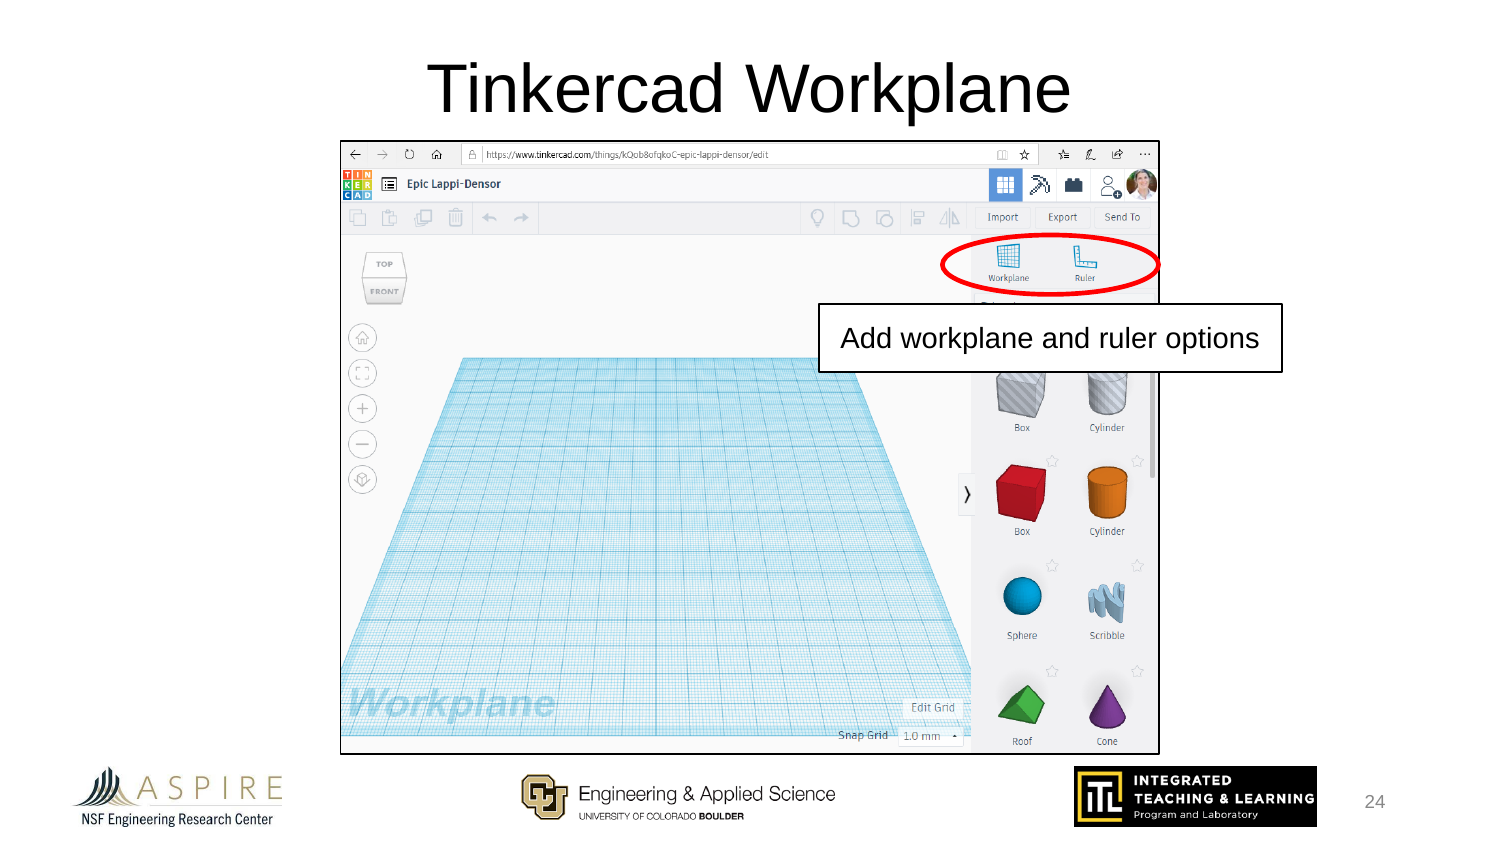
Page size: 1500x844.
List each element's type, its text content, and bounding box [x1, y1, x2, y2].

picture [521, 774, 835, 820]
picture [70, 766, 282, 827]
title Tinkercad Workplane [0, 39, 1500, 142]
slide_number ‹#› [1343, 778, 1397, 824]
picture [341, 141, 1159, 754]
text_box Add workplane and ruler options [1164, 304, 1282, 372]
picture [1074, 766, 1317, 827]
